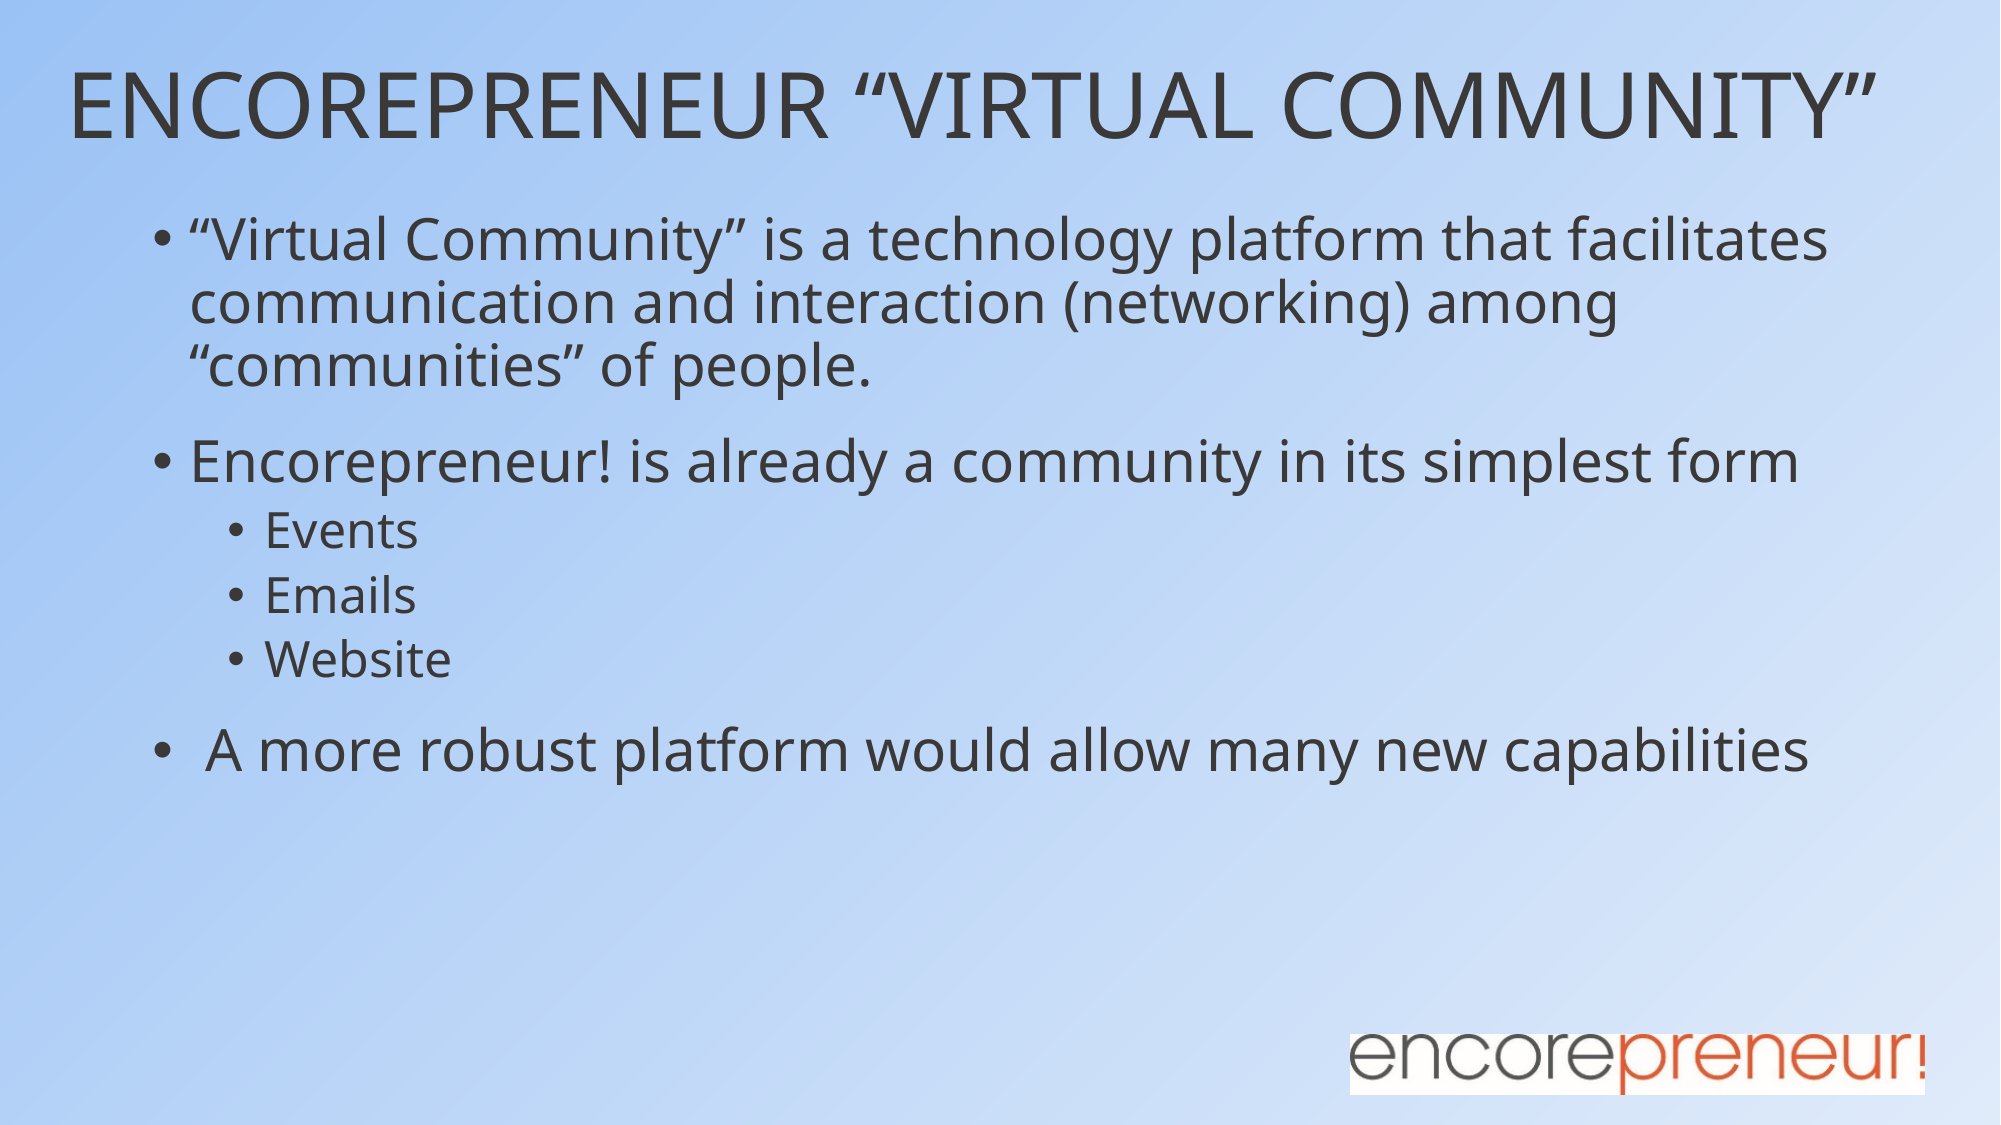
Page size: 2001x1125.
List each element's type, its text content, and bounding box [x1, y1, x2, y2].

picture [1350, 1034, 1925, 1095]
list “Virtual Community” is a technology platform that facilitates communication and interaction (networking) among “communities” of people. Encorepreneur! is already a community in its simplest form Events Emails Website A more robust platform would allow many new capabilities [137, 202, 1924, 973]
title ENCOREPRENEUR “VIRTUAL COMMUNITY” [51, 0, 1949, 218]
